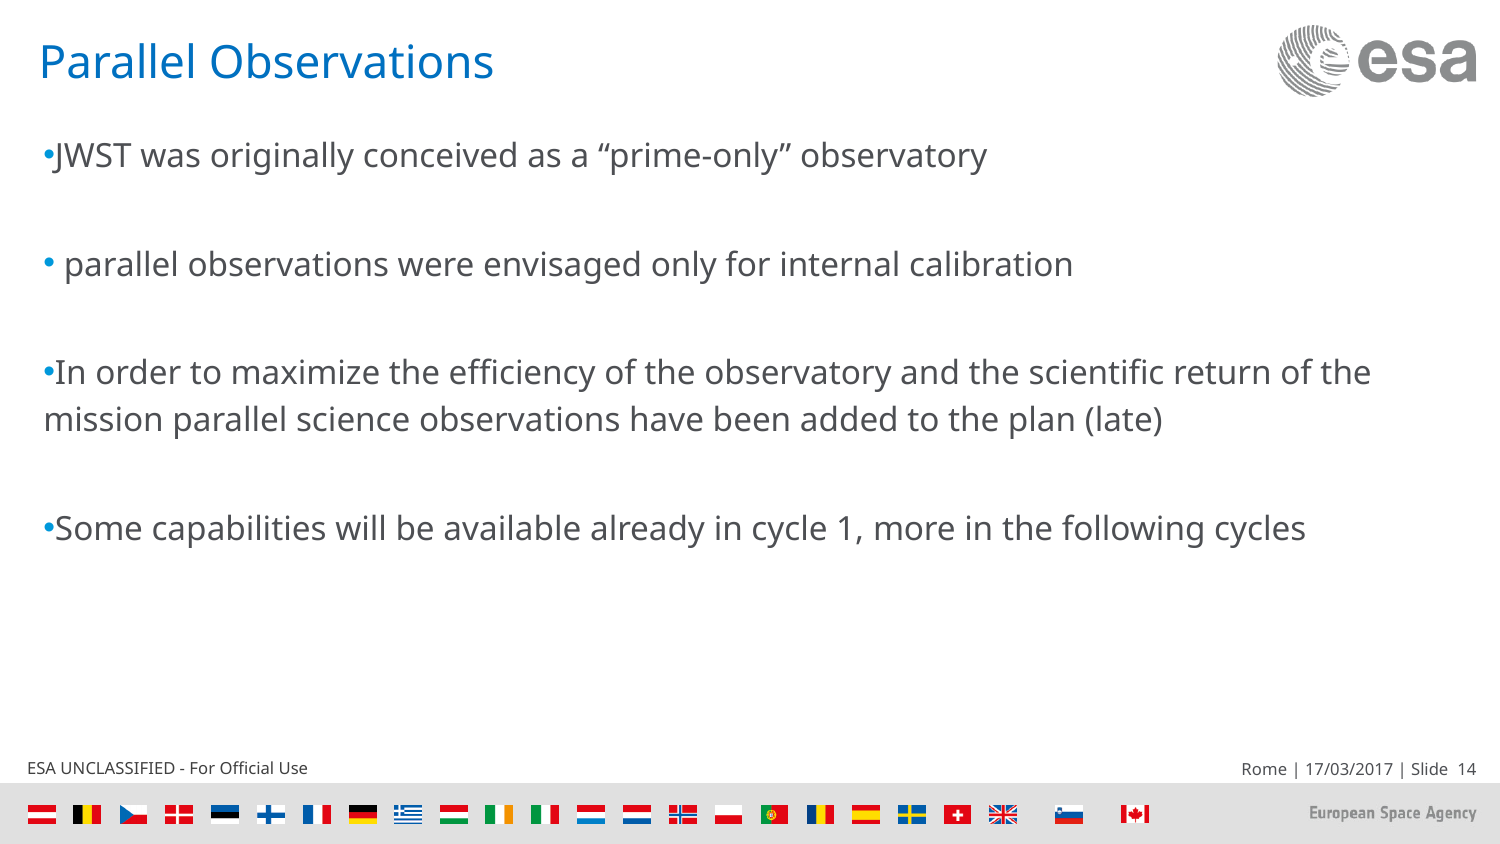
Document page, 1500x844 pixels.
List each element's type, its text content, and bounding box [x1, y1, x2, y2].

list JWST was originally conceived as a “prime-only” observatory parallel observations were envisaged only for internal calibration In order to maximize the efficiency of the observatory and the scientific return of the mission parallel science observations have been added to the plan (late) Some capabilities will be available already in cycle 1, more in the following cycles [28, 119, 1464, 747]
picture [1277, 25, 1477, 109]
title Parallel Observations [23, 24, 1201, 96]
picture [0, 783, 1500, 844]
